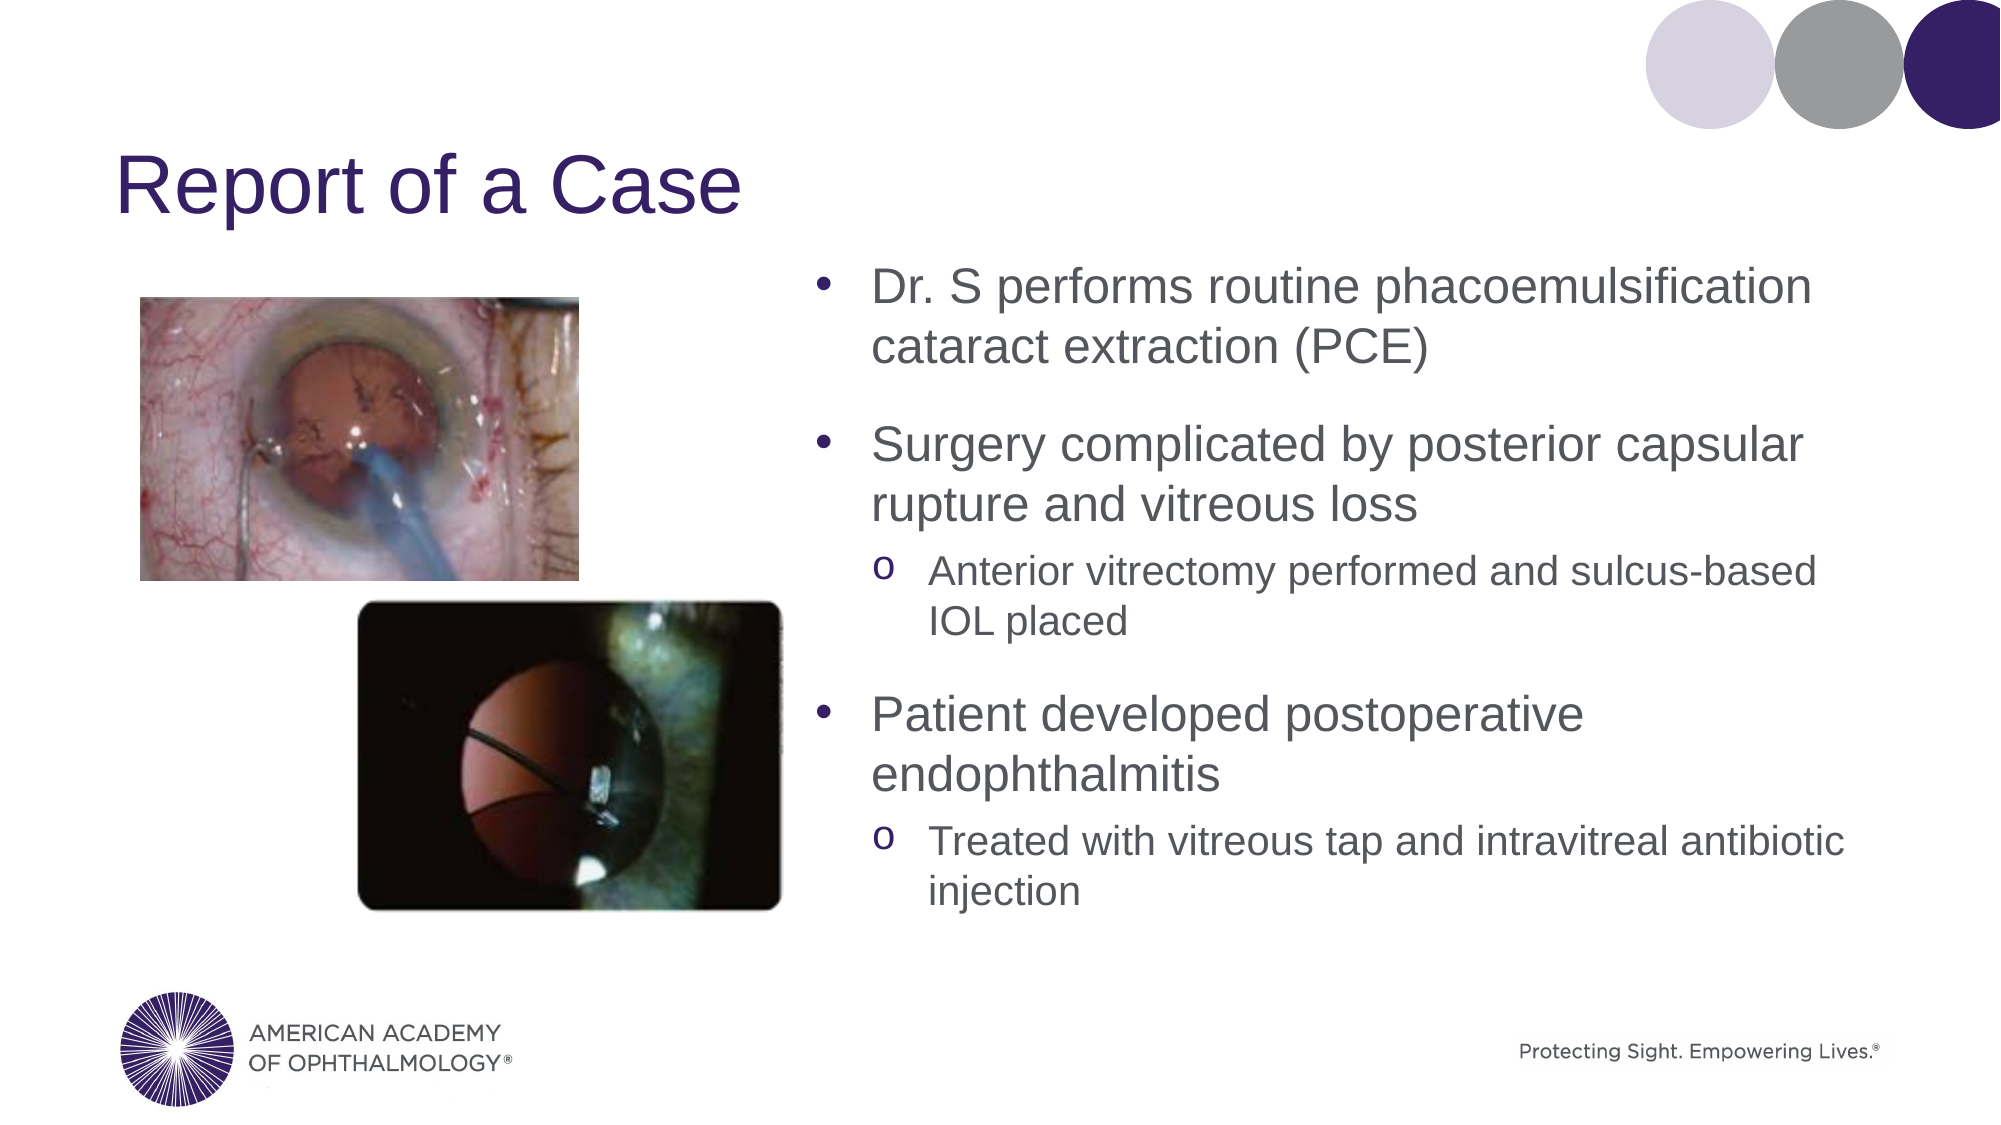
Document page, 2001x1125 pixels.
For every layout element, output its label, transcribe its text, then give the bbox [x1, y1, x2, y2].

title Report of a Case [99, 37, 1900, 238]
picture [1515, 1034, 1890, 1066]
picture [140, 297, 579, 581]
picture [108, 981, 531, 1113]
list Dr. S performs routine phacoemulsification cataract extraction (PCE) Surgery complicated by posterior capsular rupture and vitreous loss Anterior vitrectomy performed and sulcus-based IOL placed Patient developed postoperative endophthalmitis Treated with vitreous tap and intravitreal antibiotic injection [800, 246, 1875, 921]
picture [349, 591, 788, 921]
